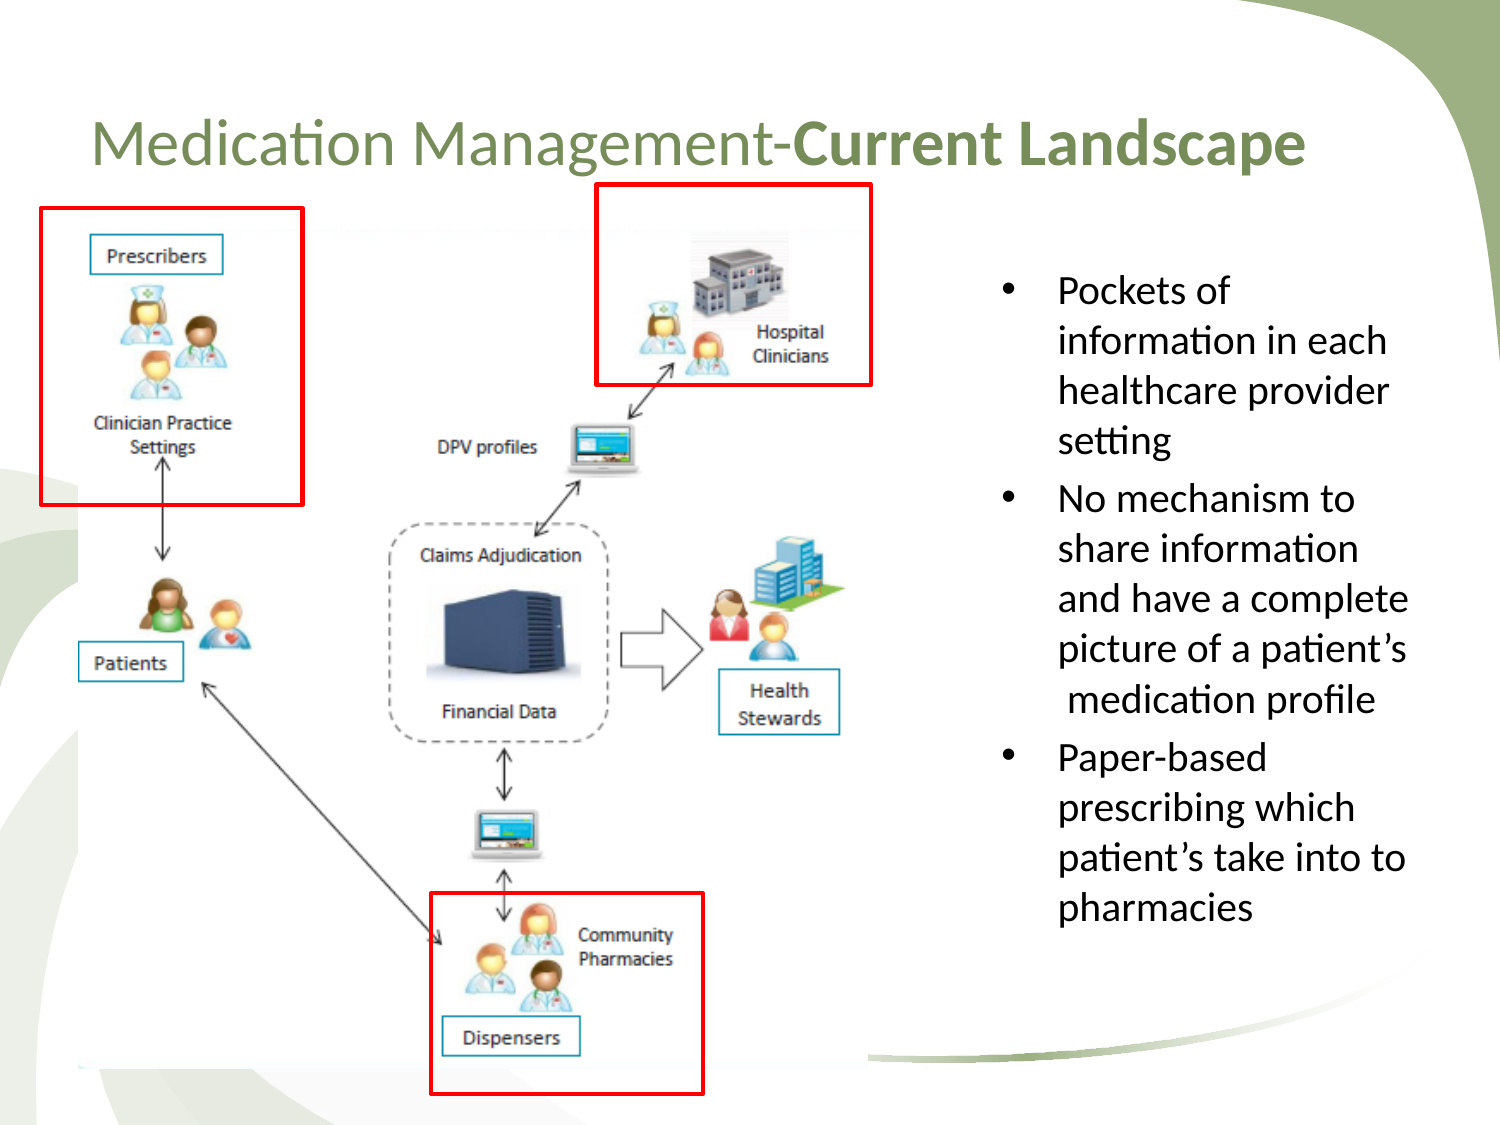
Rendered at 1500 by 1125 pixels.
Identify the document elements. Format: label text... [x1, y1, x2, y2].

text_box [594, 182, 873, 236]
list Pockets of information in each healthcare provider setting No mechanism to share information and have a complete picture of a patient’s medication profile Paper-based prescribing which patient’s take into to pharmacies [986, 255, 1427, 1059]
text_box [429, 1077, 705, 1096]
picture [78, 229, 869, 1069]
text_box [39, 206, 305, 507]
title Medication Management-Current Landscape [75, 45, 1425, 233]
